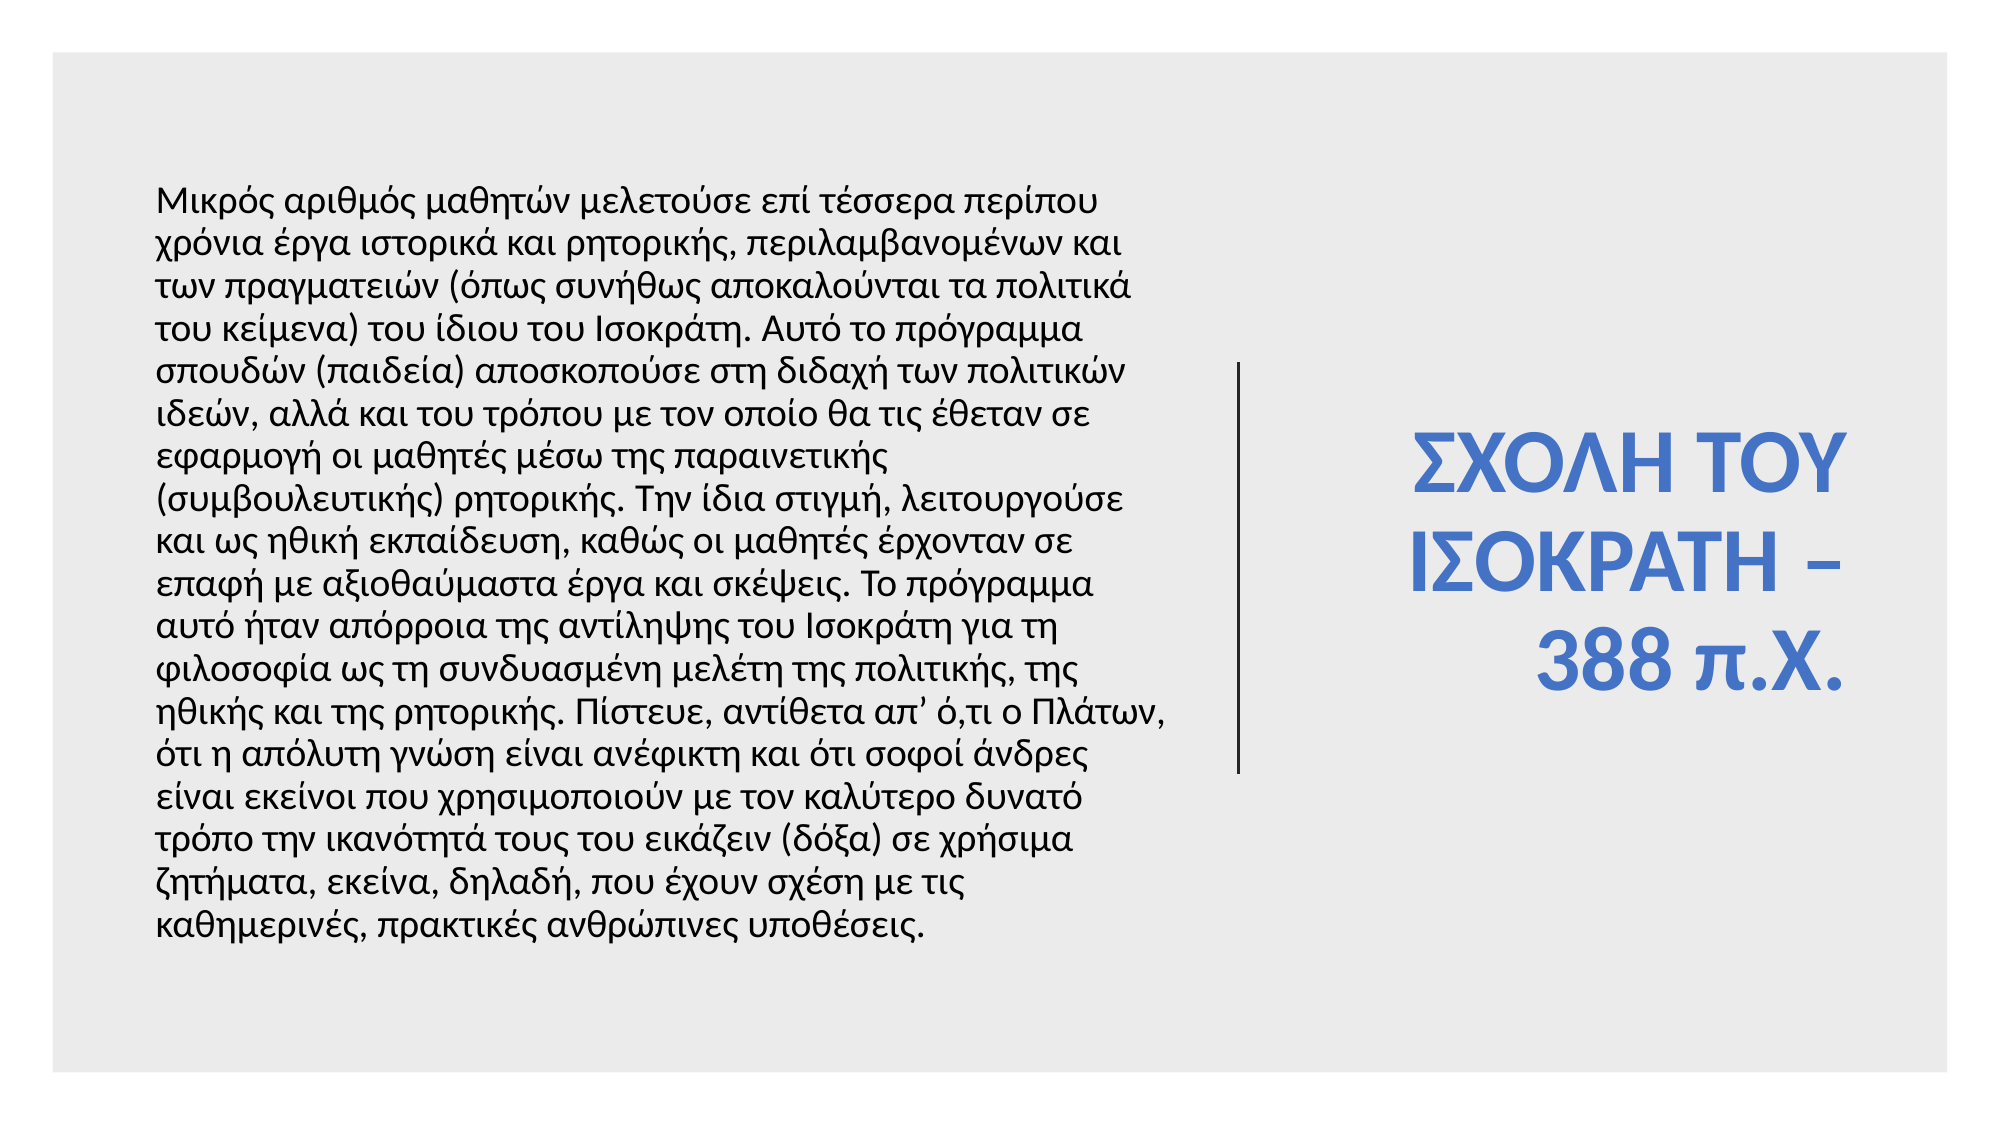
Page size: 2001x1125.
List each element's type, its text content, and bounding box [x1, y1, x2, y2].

list Μικρός αριθμός μαθητών μελετούσε επί τέσσερα περίπου χρόνια έργα ιστορικά και ρητορικής, περιλαμβανομένων και των πραγματειών (όπως συνήθως αποκαλούνται τα πολιτικά του κείμενα) του ίδιου του Ισοκράτη. Αυτό το πρόγραμμα σπουδών (παιδεία) αποσκοπούσε στη διδαχή των πολιτικών ιδεών, αλλά και του τρόπου με τον οποίο θα τις έθεταν σε εφαρμογή οι μαθητές μέσω της παραινετικής (συμβουλευτικής) ρητορικής. Την ίδια στιγμή, λειτουργούσε και ως ηθική εκπαίδευση, καθώς οι μαθητές έρχονταν σε επαφή με αξιοθαύμαστα έργα και σκέψεις. Το πρόγραμμα αυτό ήταν απόρροια της αντίληψης του Ισοκράτη για τη φιλοσοφία ως τη συνδυασμένη μελέτη της πολιτικής, της ηθικής και της ρητορικής. Πίστευε, αντίθετα απ’ ό,τι ο Πλάτων, ότι η απόλυτη γνώση είναι ανέφικτη και ότι σοφοί άνδρες είναι εκείνοι που χρησιμοποιούν με τον καλύτερο δυνατό τρόπο την ικανότητά τους του εικάζειν (δόξα) σε χρήσιμα ζητήματα, εκείνα, δηλαδή, που έχουν σχέση με τις καθημερινές, πρακτικές ανθρώπινες υποθέσεις. [140, 158, 1187, 967]
text_box [52, 51, 1948, 1073]
title ΣΧΟΛΗ ΤΟΥ ΙΣΟΚΡΑΤΗ – 388 π.Χ. [1289, 157, 1863, 966]
